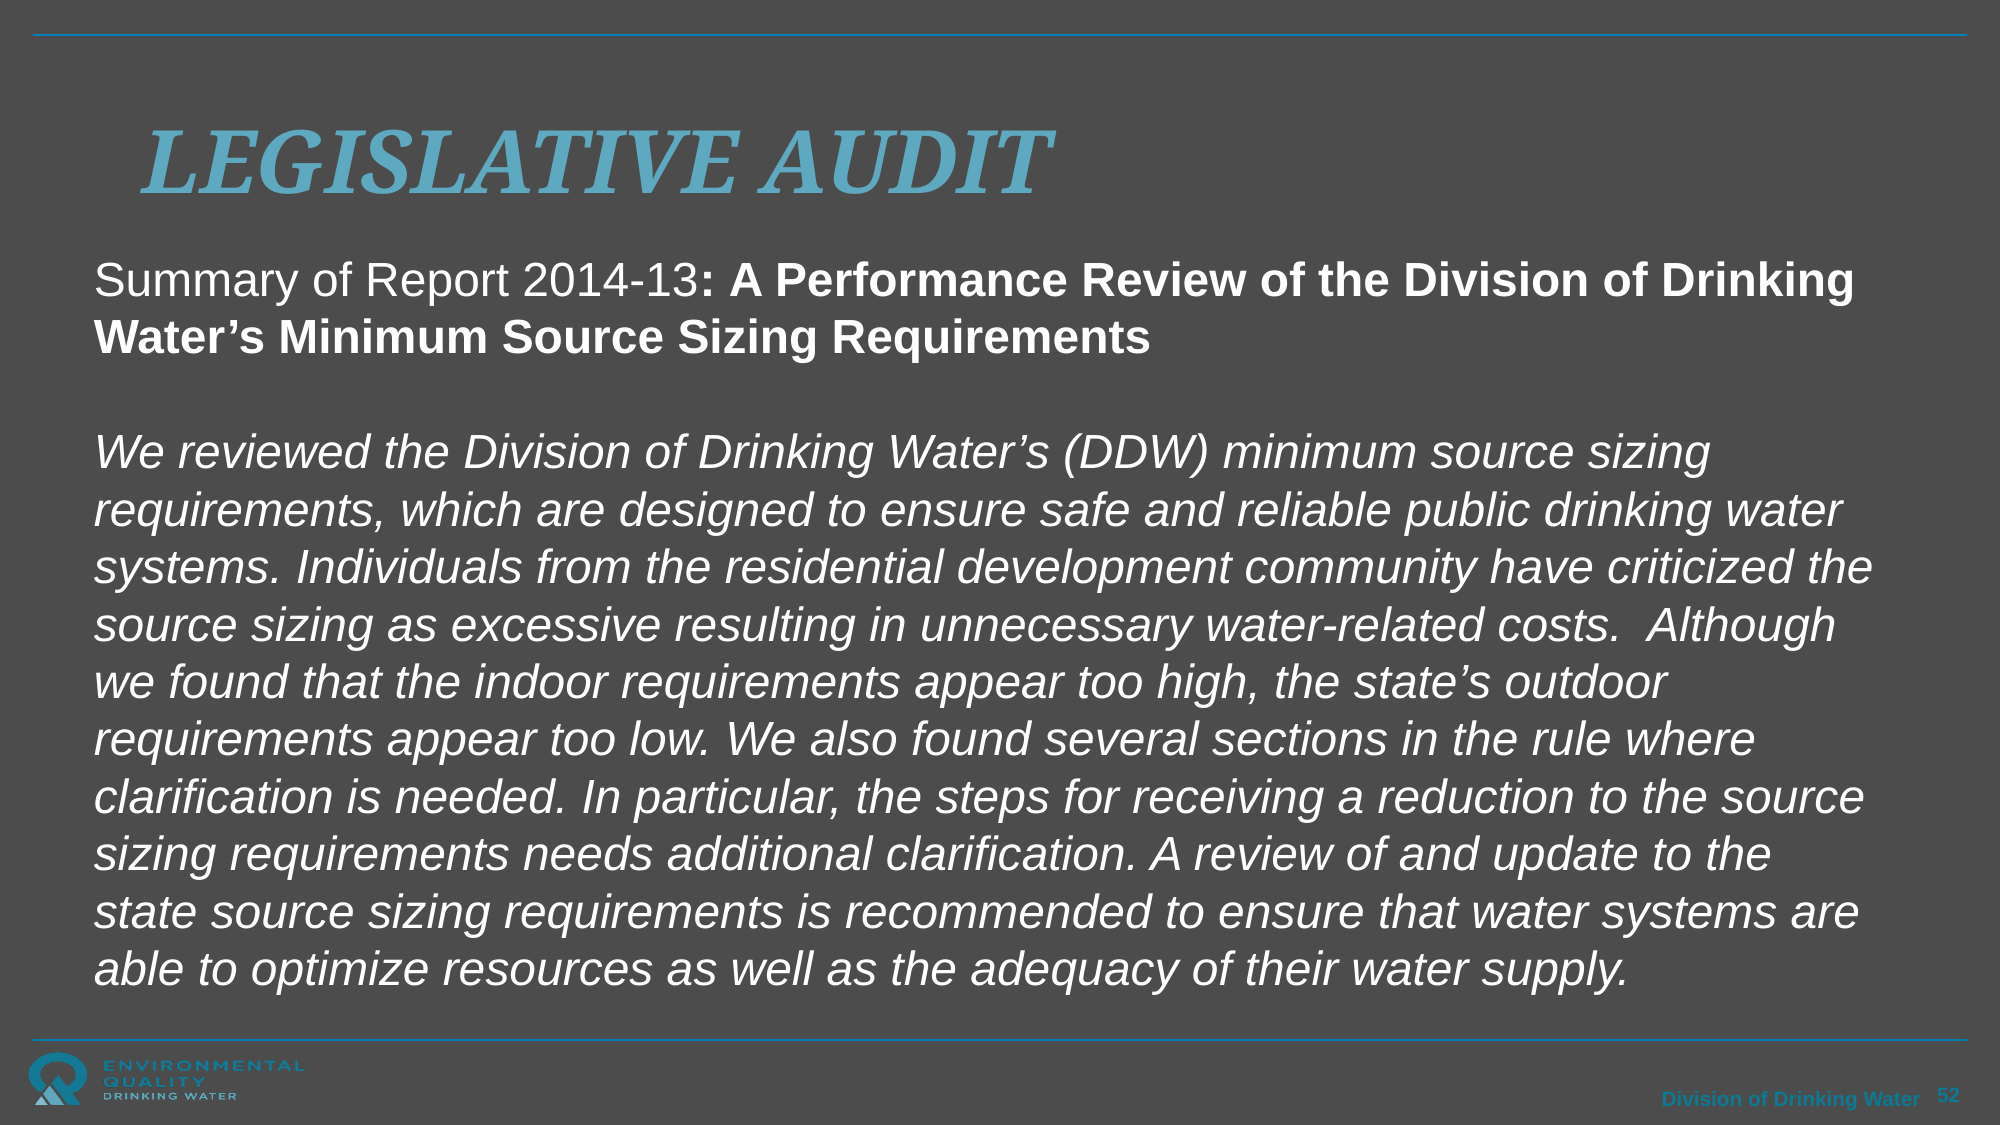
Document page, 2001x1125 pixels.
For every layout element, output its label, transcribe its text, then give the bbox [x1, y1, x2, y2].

picture [28, 1052, 305, 1105]
text_box LEGISLATIVE AUDIT [136, 99, 1058, 218]
text_box Summary of Report 2014-13: A Performance Review of the Division of Drinking Water’s Minimum Source Sizing Requirements We reviewed the Division of Drinking Water’s (DDW) minimum source sizing requirements, which are designed to ensure safe and reliable public drinking water systems. Individuals from the residential development community have criticized the source sizing as excessive resulting in unnecessary water-related costs. Although we found that the indoor requirements appear too high, the state’s outdoor requirements appear too low. We also found several sections in the rule where clarification is needed. In particular, the steps for receiving a reduction to the source sizing requirements needs additional clarification. A review of and update to the state source sizing requirements is recommended to ensure that water systems are able to optimize resources as well as the adequacy of their water supply. [81, 242, 1896, 1002]
text_box Division of Drinking Water [1654, 1078, 1928, 1117]
